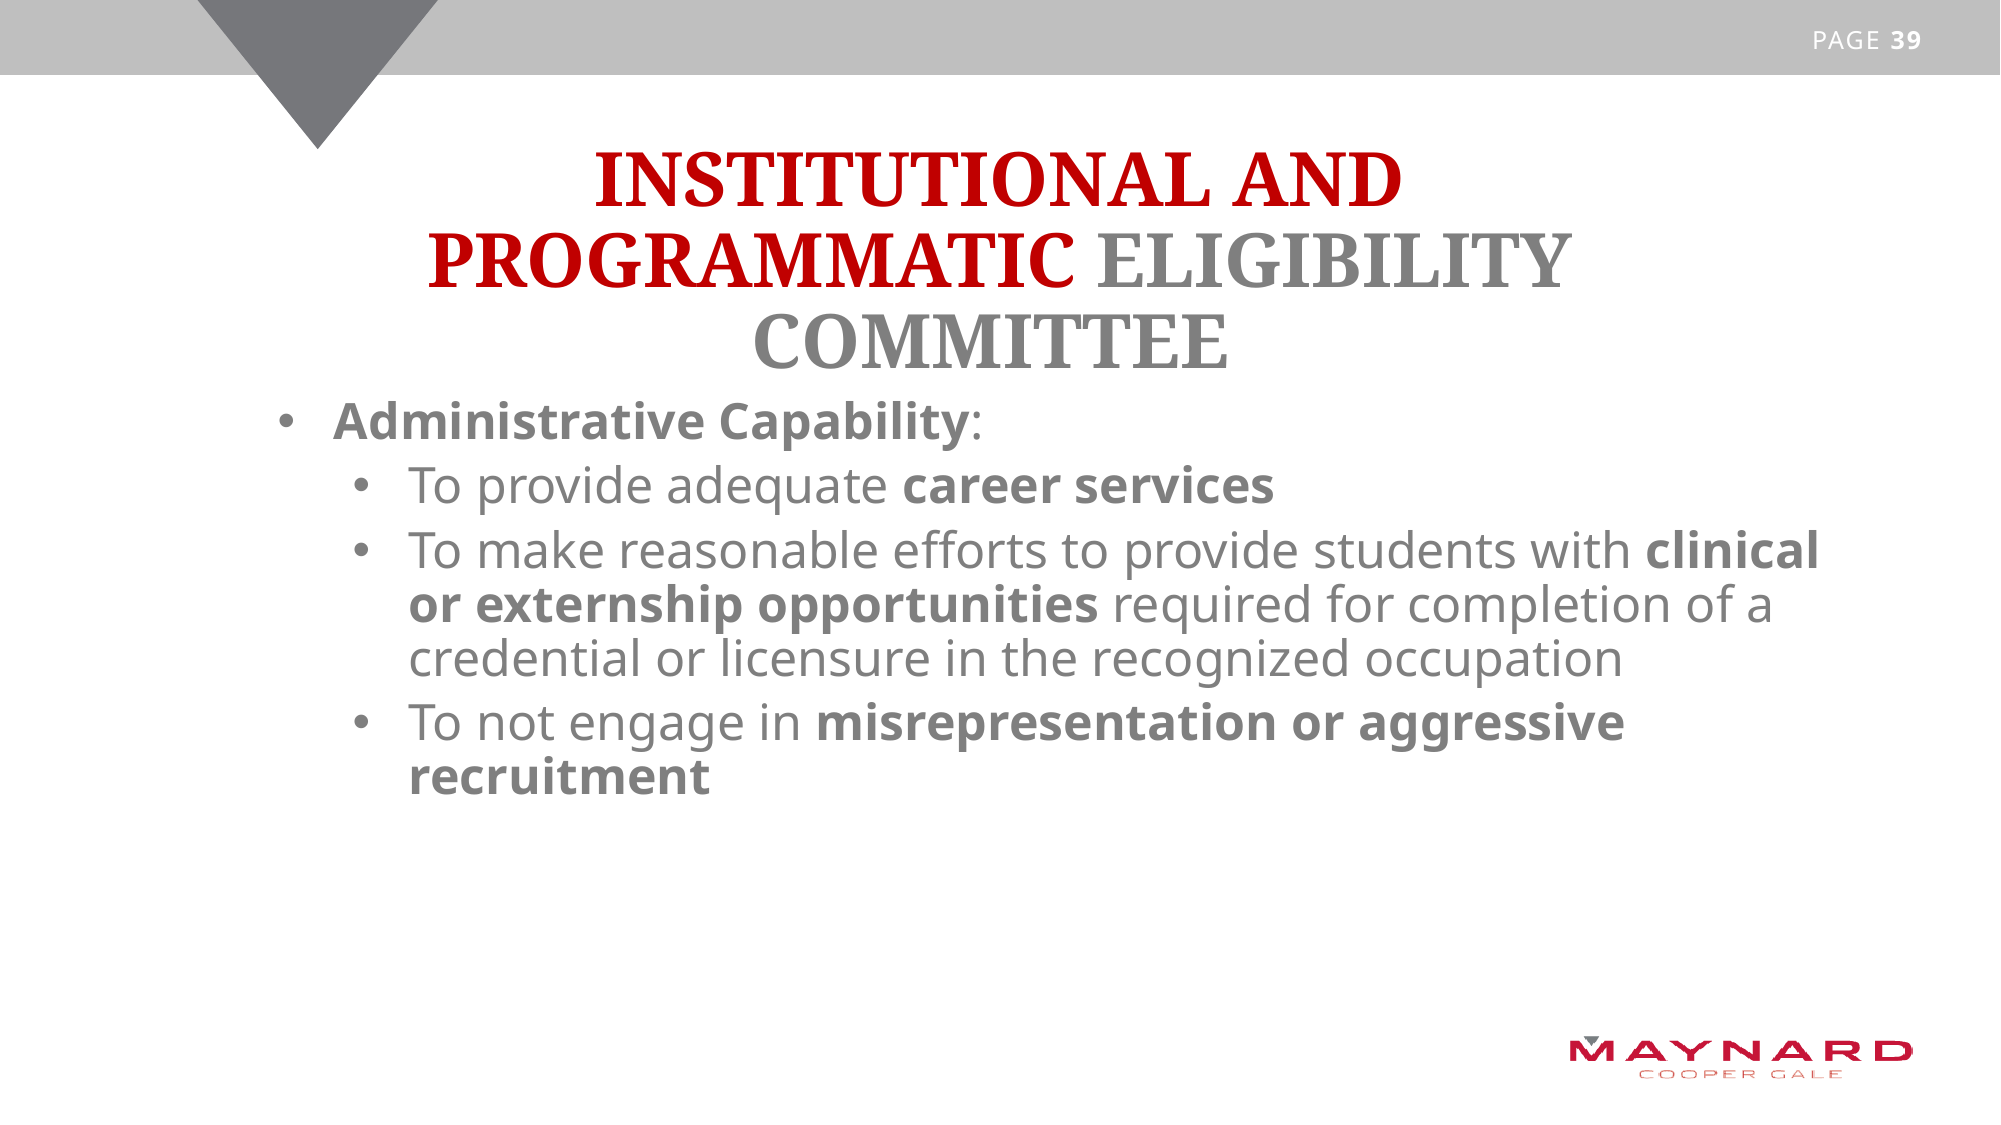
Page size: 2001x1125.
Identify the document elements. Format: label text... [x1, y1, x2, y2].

picture [1570, 1036, 1913, 1079]
list Administrative Capability: To provide adequate career services To make reasonable efforts to provide students with clinical or externship opportunities required for completion of a credential or licensure in the recognized occupation To not engage in misrepresentation or aggressive recruitment [150, 388, 1850, 1065]
title Institutional and Programmatic Eligibility Committee [336, 148, 1664, 388]
